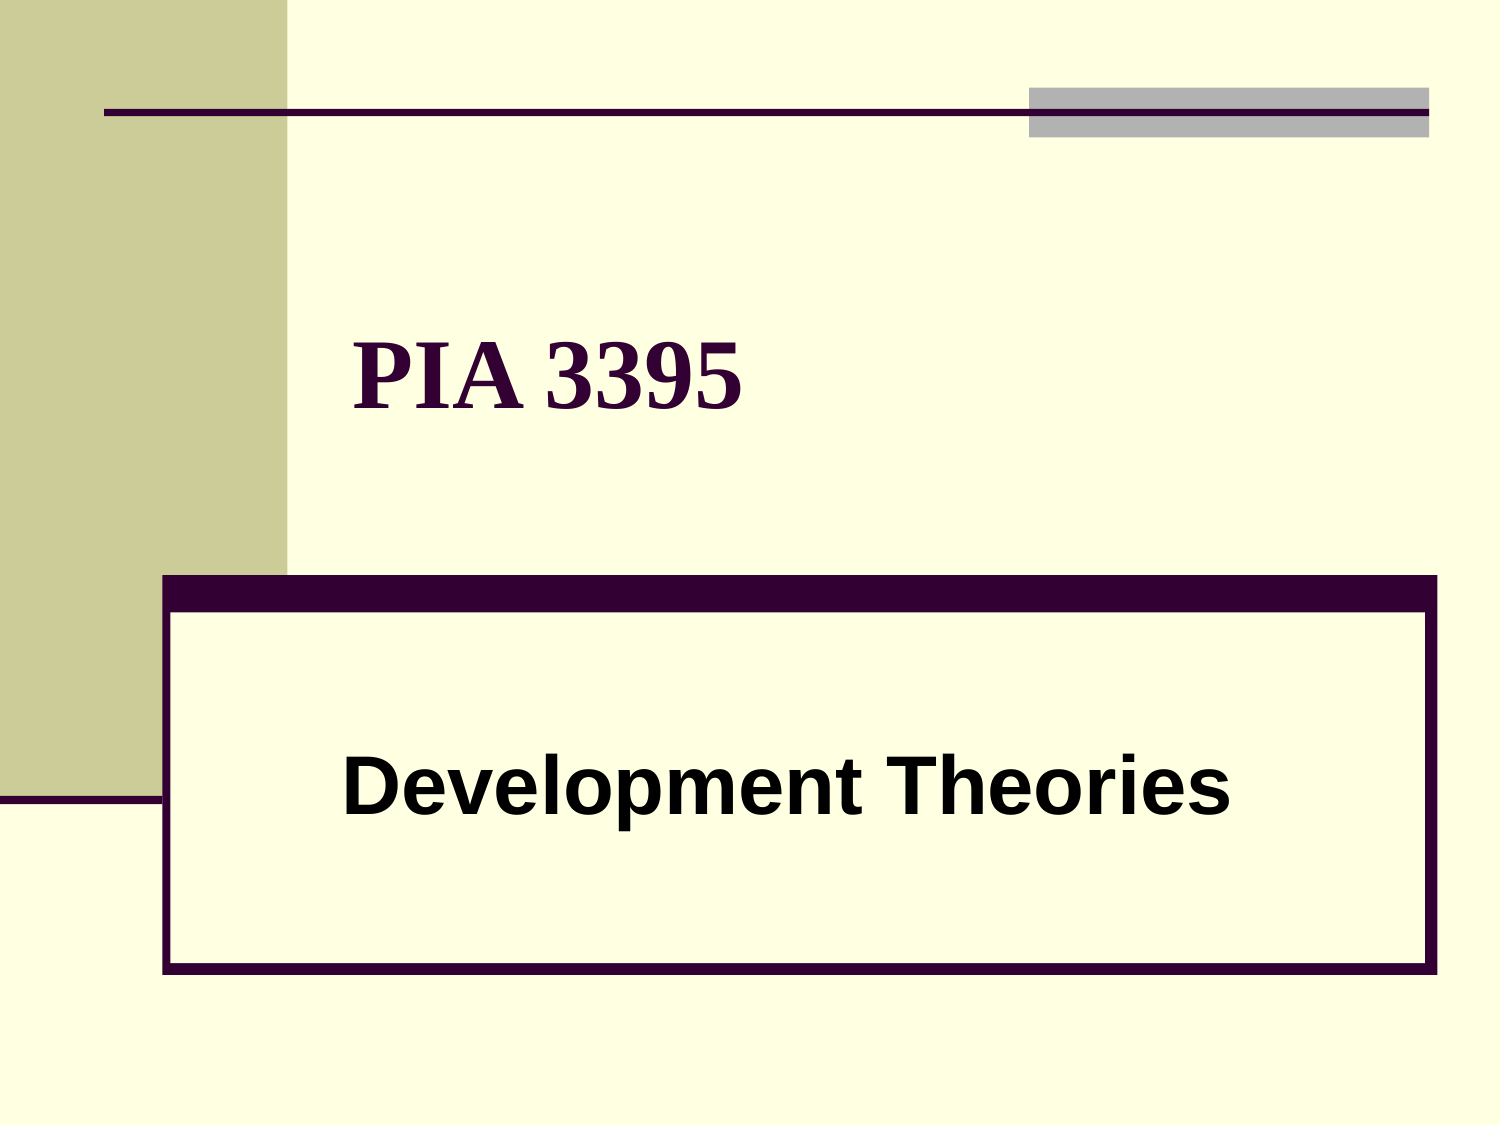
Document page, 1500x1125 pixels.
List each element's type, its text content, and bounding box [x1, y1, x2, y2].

subtitle Development Theories [225, 650, 1350, 913]
title PIA 3395 [337, 187, 1425, 550]
